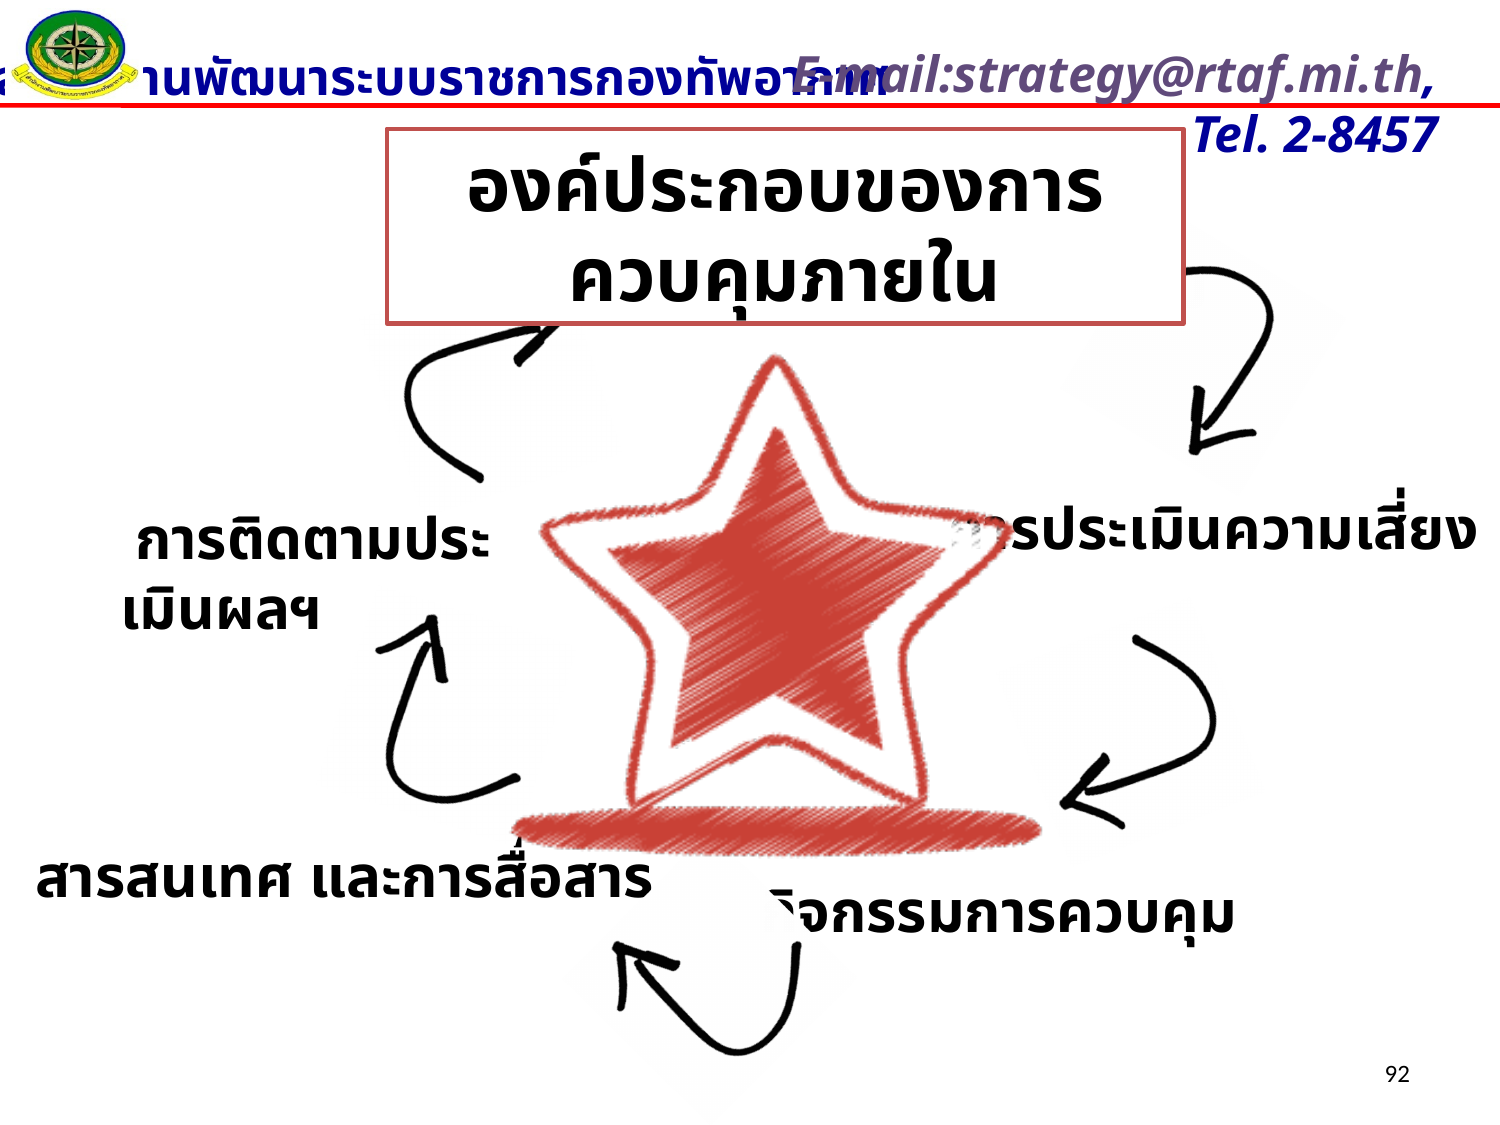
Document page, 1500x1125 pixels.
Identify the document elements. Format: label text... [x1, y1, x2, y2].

text_box การประเมินความเสี่ยง [1071, 483, 1494, 569]
picture [317, 222, 1345, 1124]
slide_number 92 [1074, 1042, 1425, 1103]
text_box สารสนเทศ และการสื่อสาร [20, 832, 600, 917]
picture [5, 8, 143, 102]
text_box การติดตามประเมินผลฯ [105, 493, 486, 649]
text_box องค์ประกอบของการควบคุมภายใน [385, 127, 1186, 326]
text_box กิจกรรมการควบคุม [818, 867, 1339, 952]
